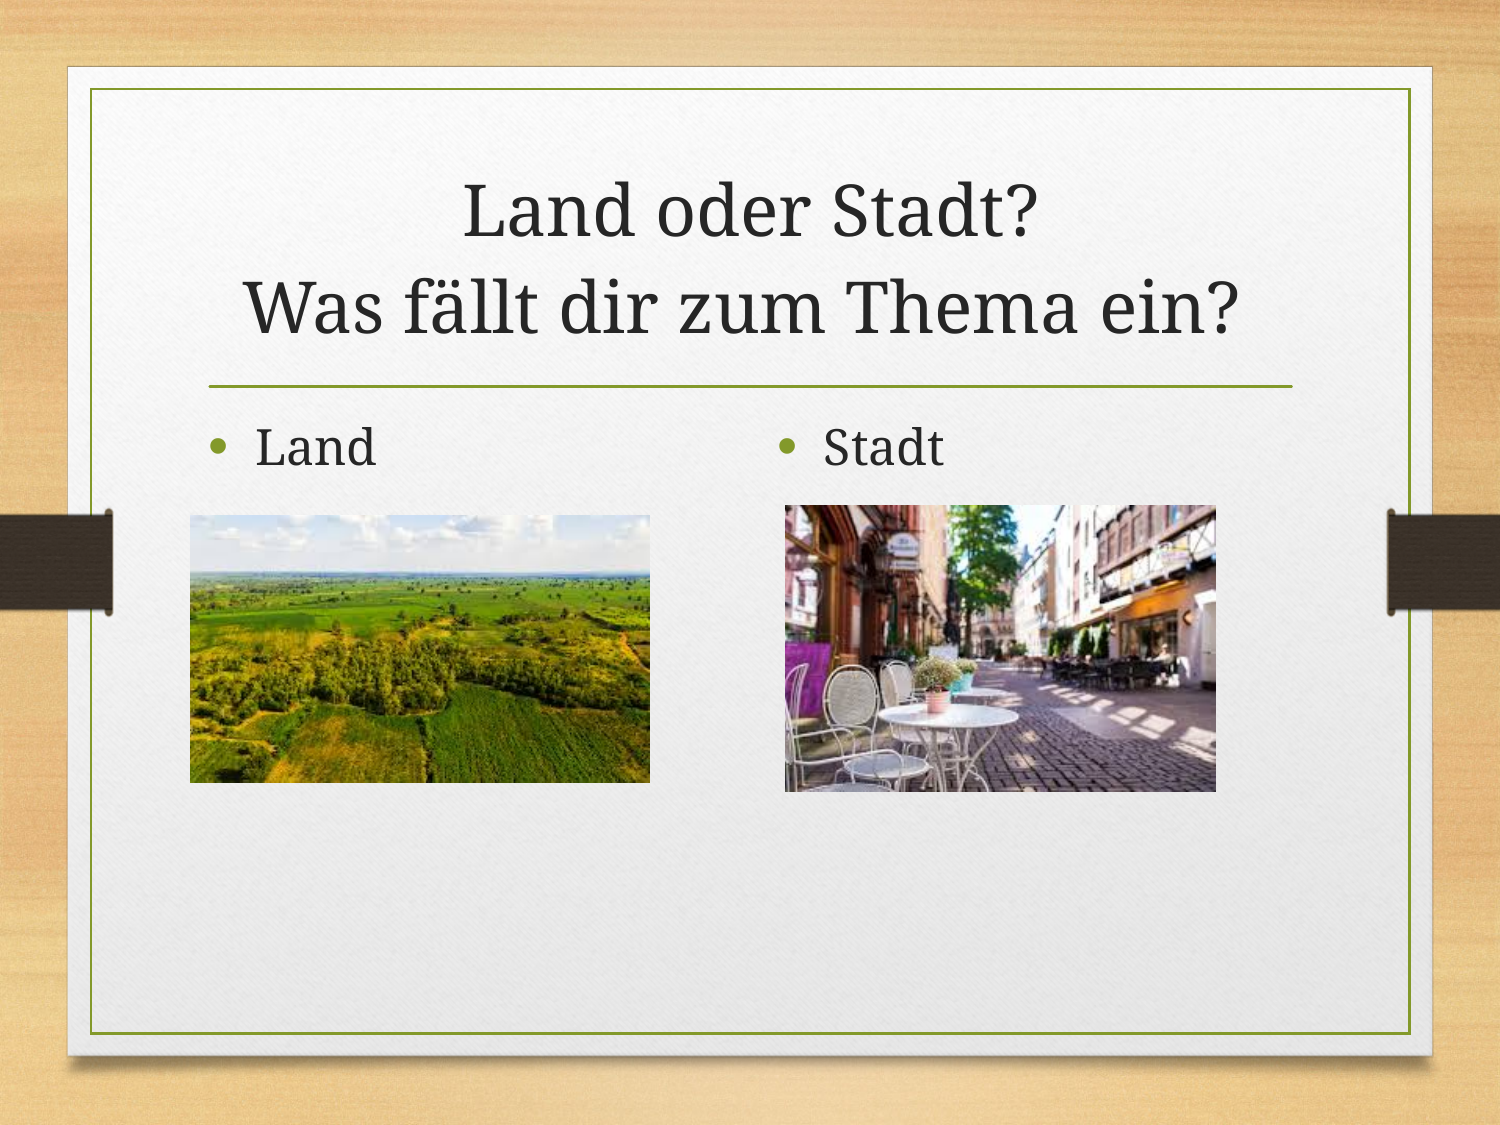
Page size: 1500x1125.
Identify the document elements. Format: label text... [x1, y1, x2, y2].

picture [0, 0, 1500, 1125]
list Stadt [761, 408, 1310, 974]
list Land [193, 408, 741, 974]
title Land oder Stadt? Was fällt dir zum Thema ein? [193, 150, 1309, 365]
